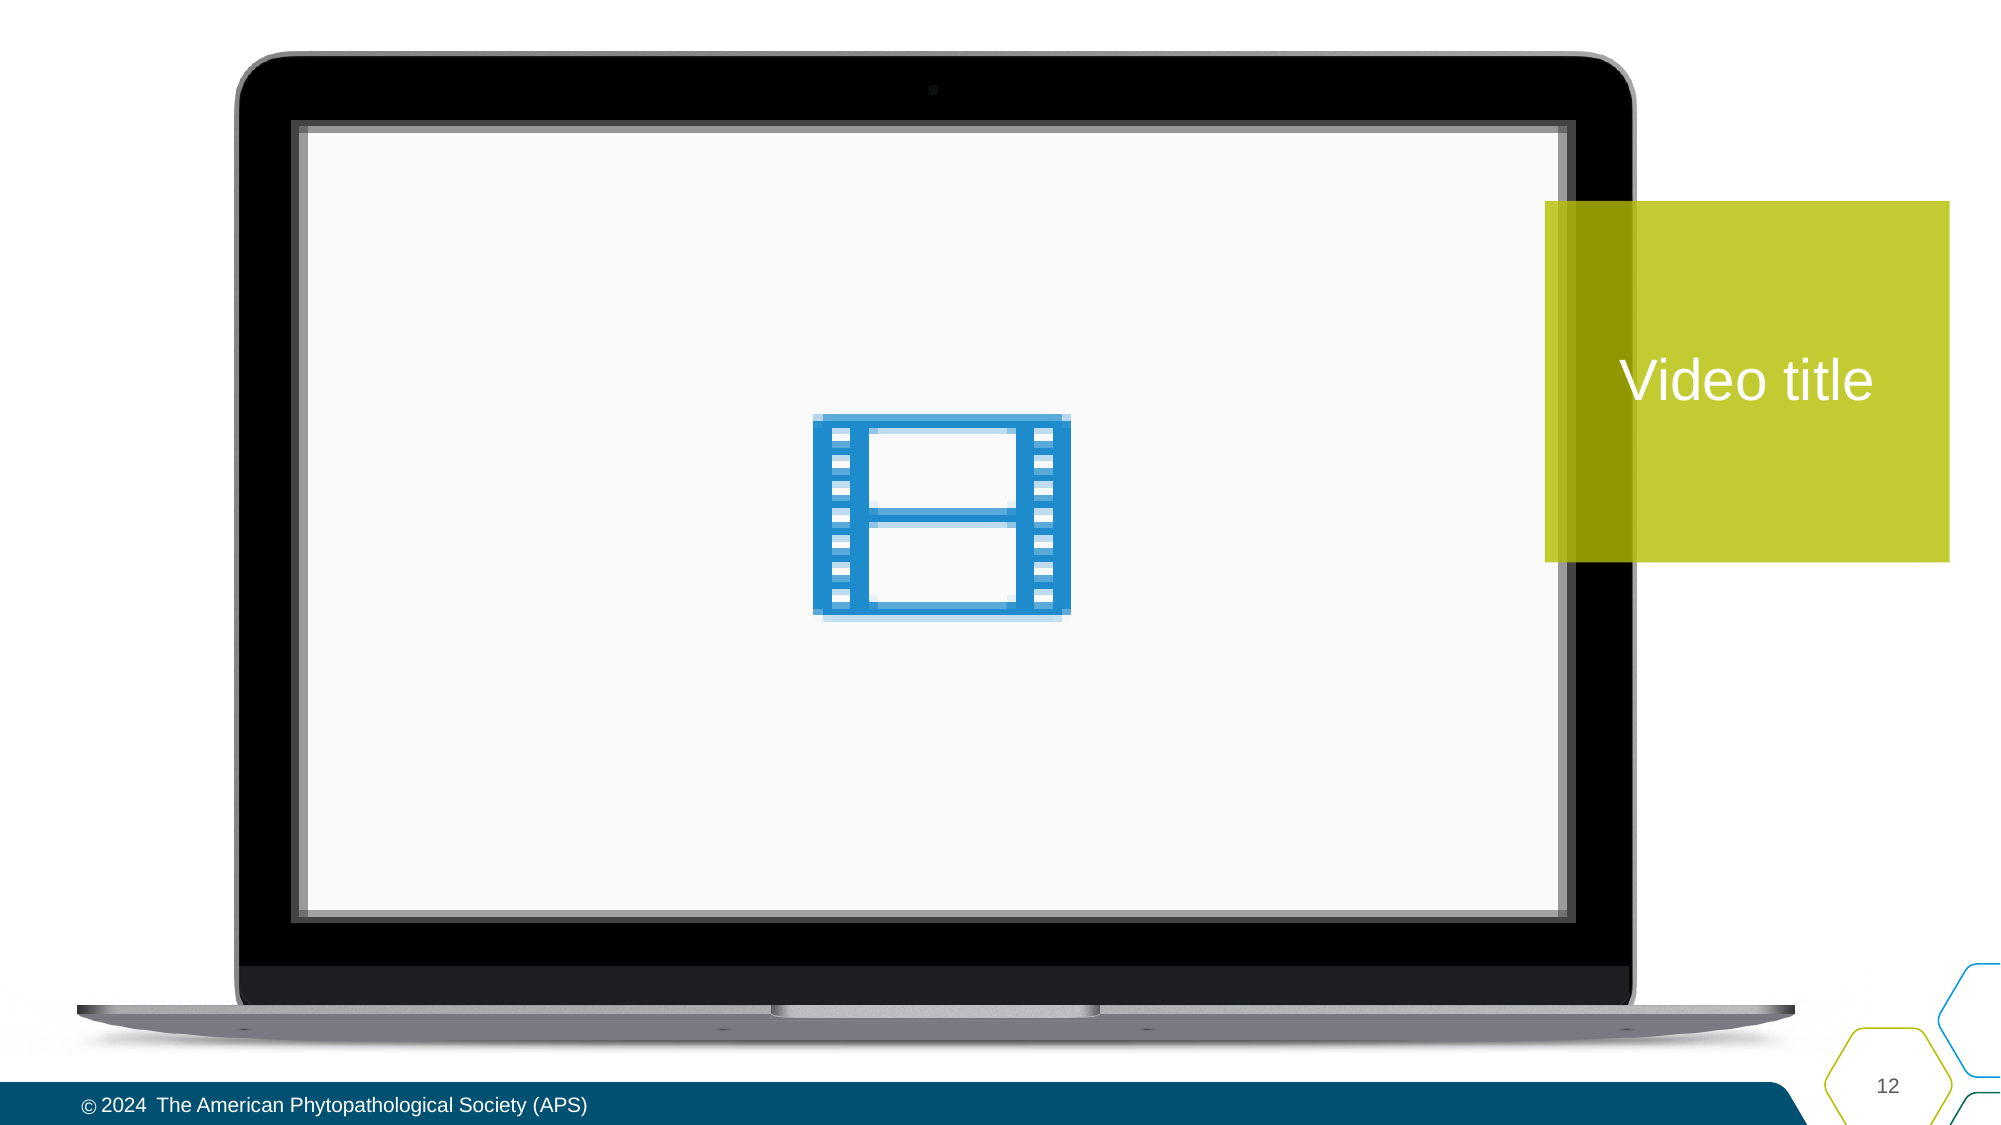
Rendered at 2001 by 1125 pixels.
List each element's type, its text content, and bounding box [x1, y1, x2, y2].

picture [0, 51, 1868, 1061]
slide_number 2024 [101, 1085, 148, 1122]
title Video title [1544, 200, 1950, 563]
footer The American Phytopathological Society (APS) [148, 1085, 757, 1122]
slide_number 12 [1826, 1067, 1950, 1103]
